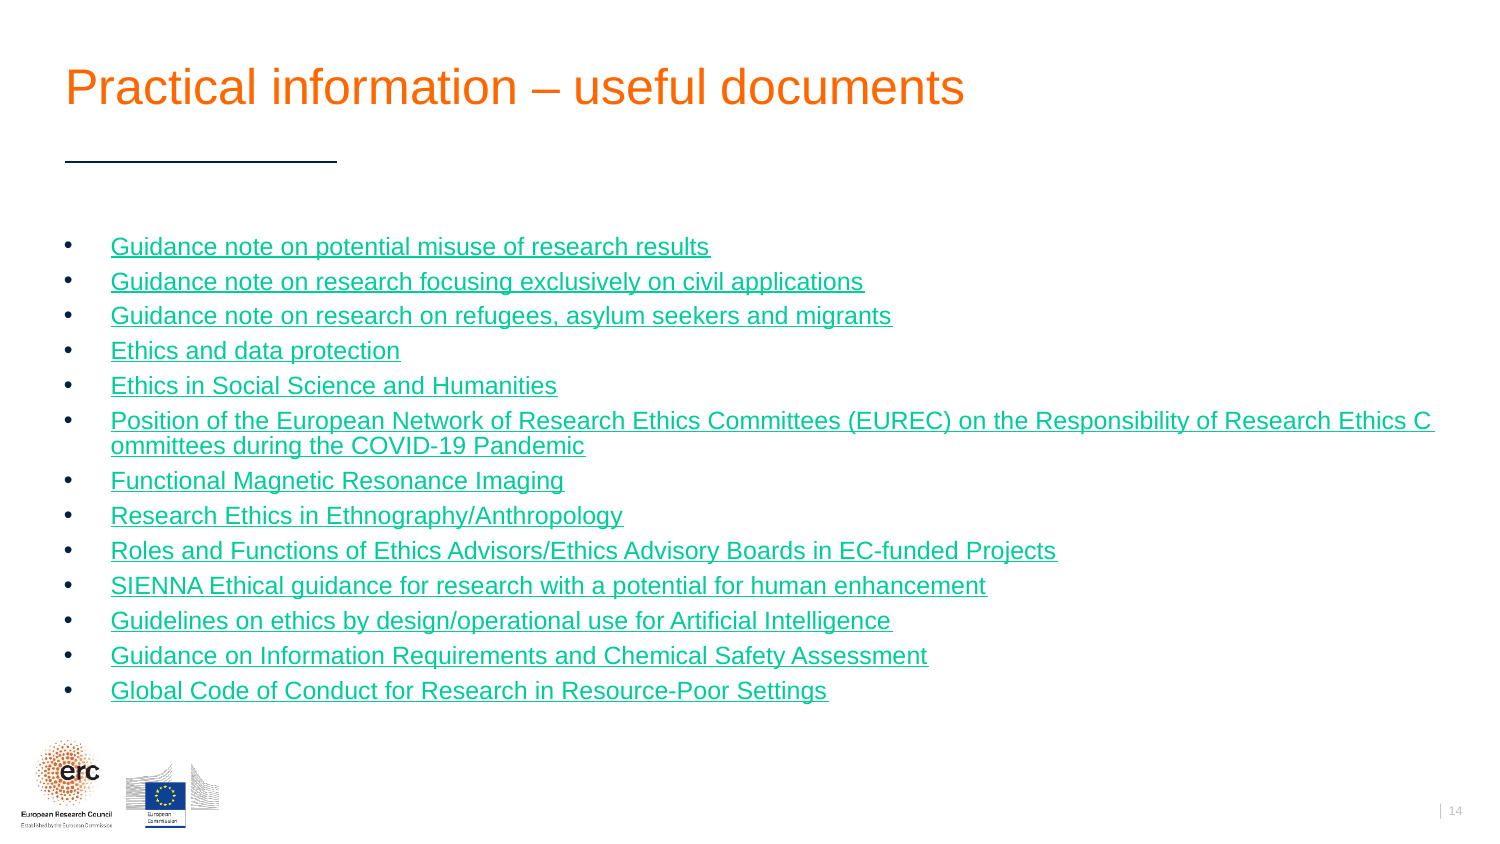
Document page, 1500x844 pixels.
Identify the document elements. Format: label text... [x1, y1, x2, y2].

list Guidance note on potential misuse of research results Guidance note on research focusing exclusively on civil applications Guidance note on research on refugees, asylum seekers and migrants Ethics and data protection Ethics in Social Science and Humanities Position of the European Network of Research Ethics Committees (EUREC) on the Responsibility of Research Ethics Committees during the COVID-19 Pandemic Functional Magnetic Resonance Imaging Research Ethics in Ethnography/Anthropology Roles and Functions of Ethics Advisors/Ethics Advisory Boards in EC-funded Projects SIENNA Ethical guidance for research with a potential for human enhancement Guidelines on ethics by design/operational use for Artificial Intelligence Guidance on Information Requirements and Chemical Safety Assessment Global Code of Conduct for Research in Resource-Poor Settings [48, 222, 1452, 766]
title Practical information – useful documents [50, 28, 1275, 140]
slide_number │ 14 [1399, 775, 1500, 844]
picture [126, 766, 219, 828]
picture [21, 740, 112, 828]
